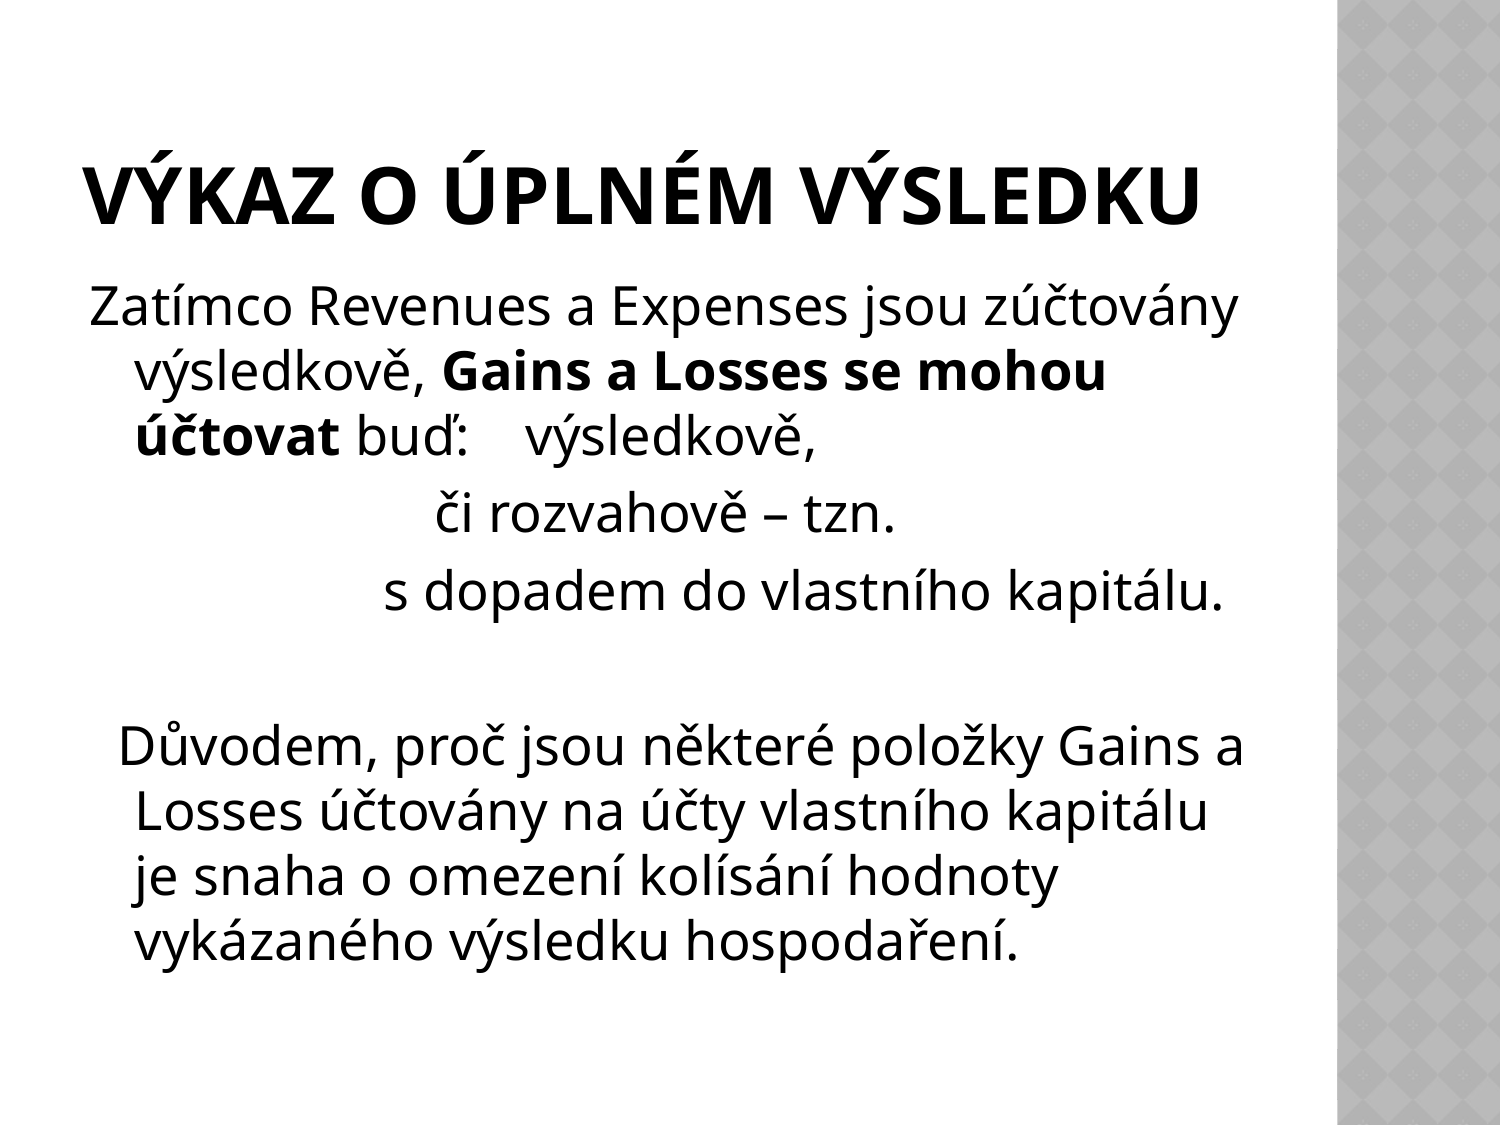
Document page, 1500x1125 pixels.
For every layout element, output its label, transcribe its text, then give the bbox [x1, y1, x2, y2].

list Zatímco Revenues a Expenses jsou zúčtovány výsledkově, Gains a Losses se mohou účtovat buď: výsledkově, či rozvahově – tzn. s dopadem do vlastního kapitálu. Důvodem, proč jsou některé položky Gains a Losses účtovány na účty vlastního kapitálu je snaha o omezení kolísání hodnoty vykázaného výsledku hospodaření. [75, 264, 1263, 1059]
title Výkaz o úplném výsledku [75, 52, 1263, 240]
